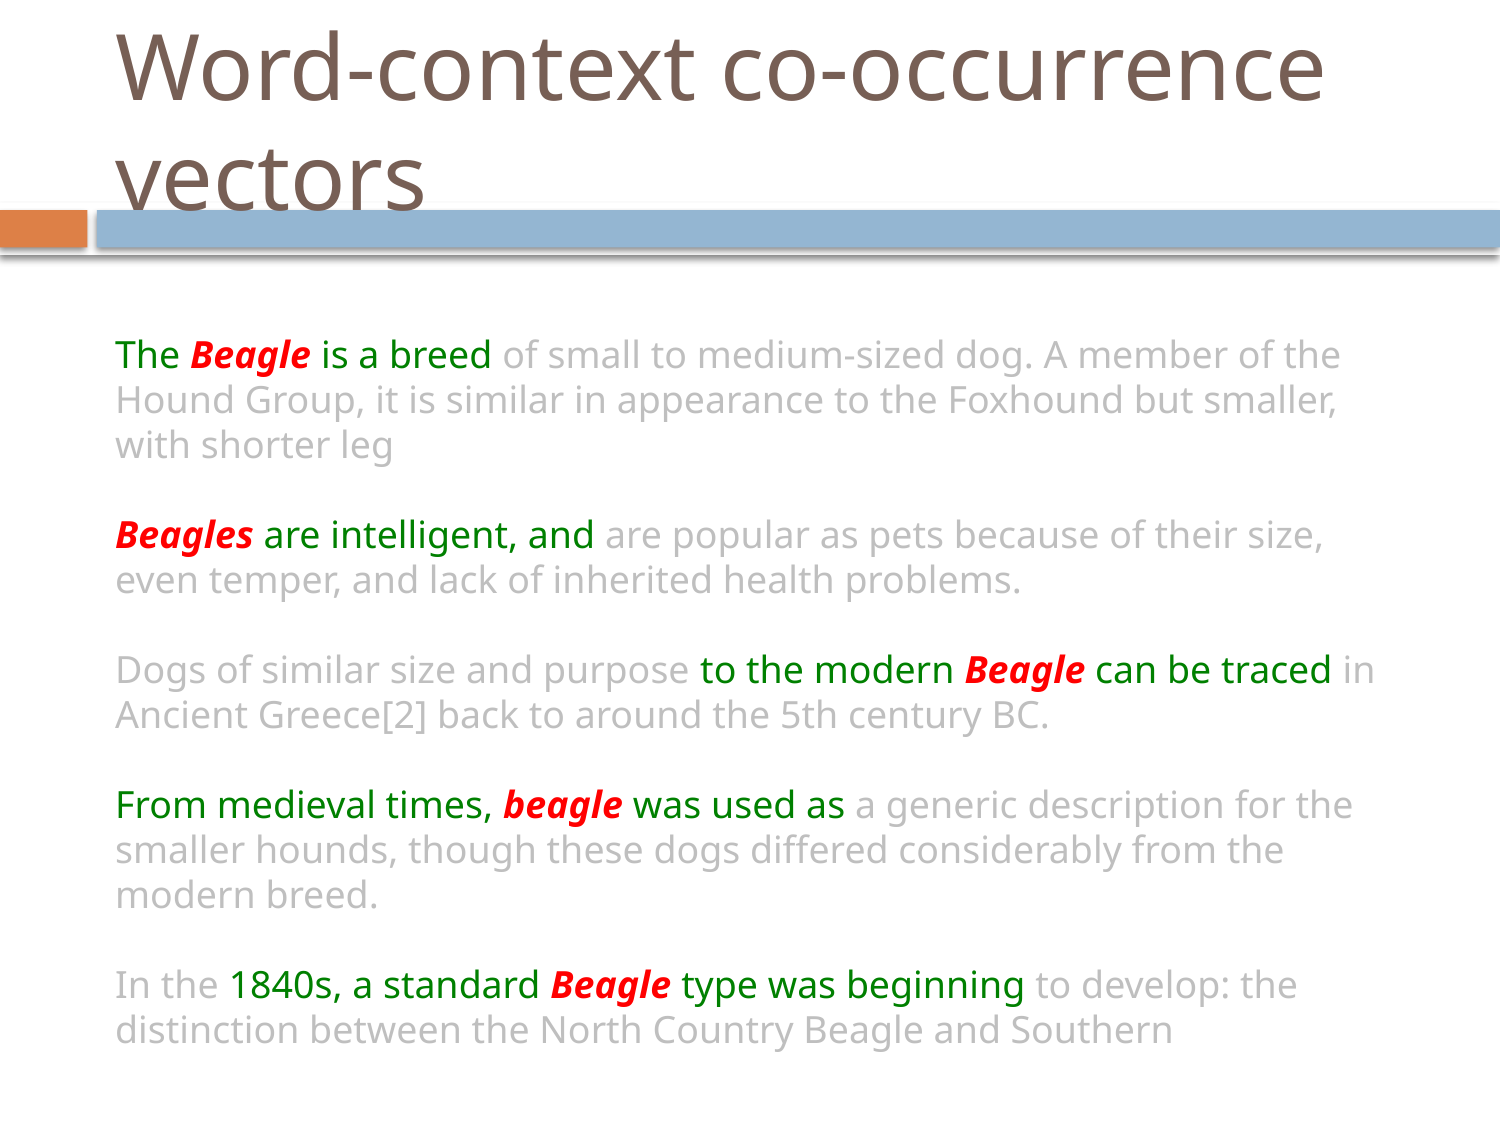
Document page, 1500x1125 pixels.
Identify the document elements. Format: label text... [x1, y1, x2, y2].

text_box The Beagle is a breed of small to medium-sized dog. A member of the Hound Group, it is similar in appearance to the Foxhound but smaller, with shorter leg Beagles are intelligent, and are popular as pets because of their size, even temper, and lack of inherited health problems. Dogs of similar size and purpose to the modern Beagle can be traced in Ancient Greece[2] back to around the 5th century BC. From medieval times, beagle was used as a generic description for the smaller hounds, though these dogs differed considerably from the modern breed. In the 1840s, a standard Beagle type was beginning to develop: the distinction between the North Country Beagle and Southern [100, 323, 1401, 1059]
title Word-context co-occurrence vectors [100, 37, 1438, 200]
